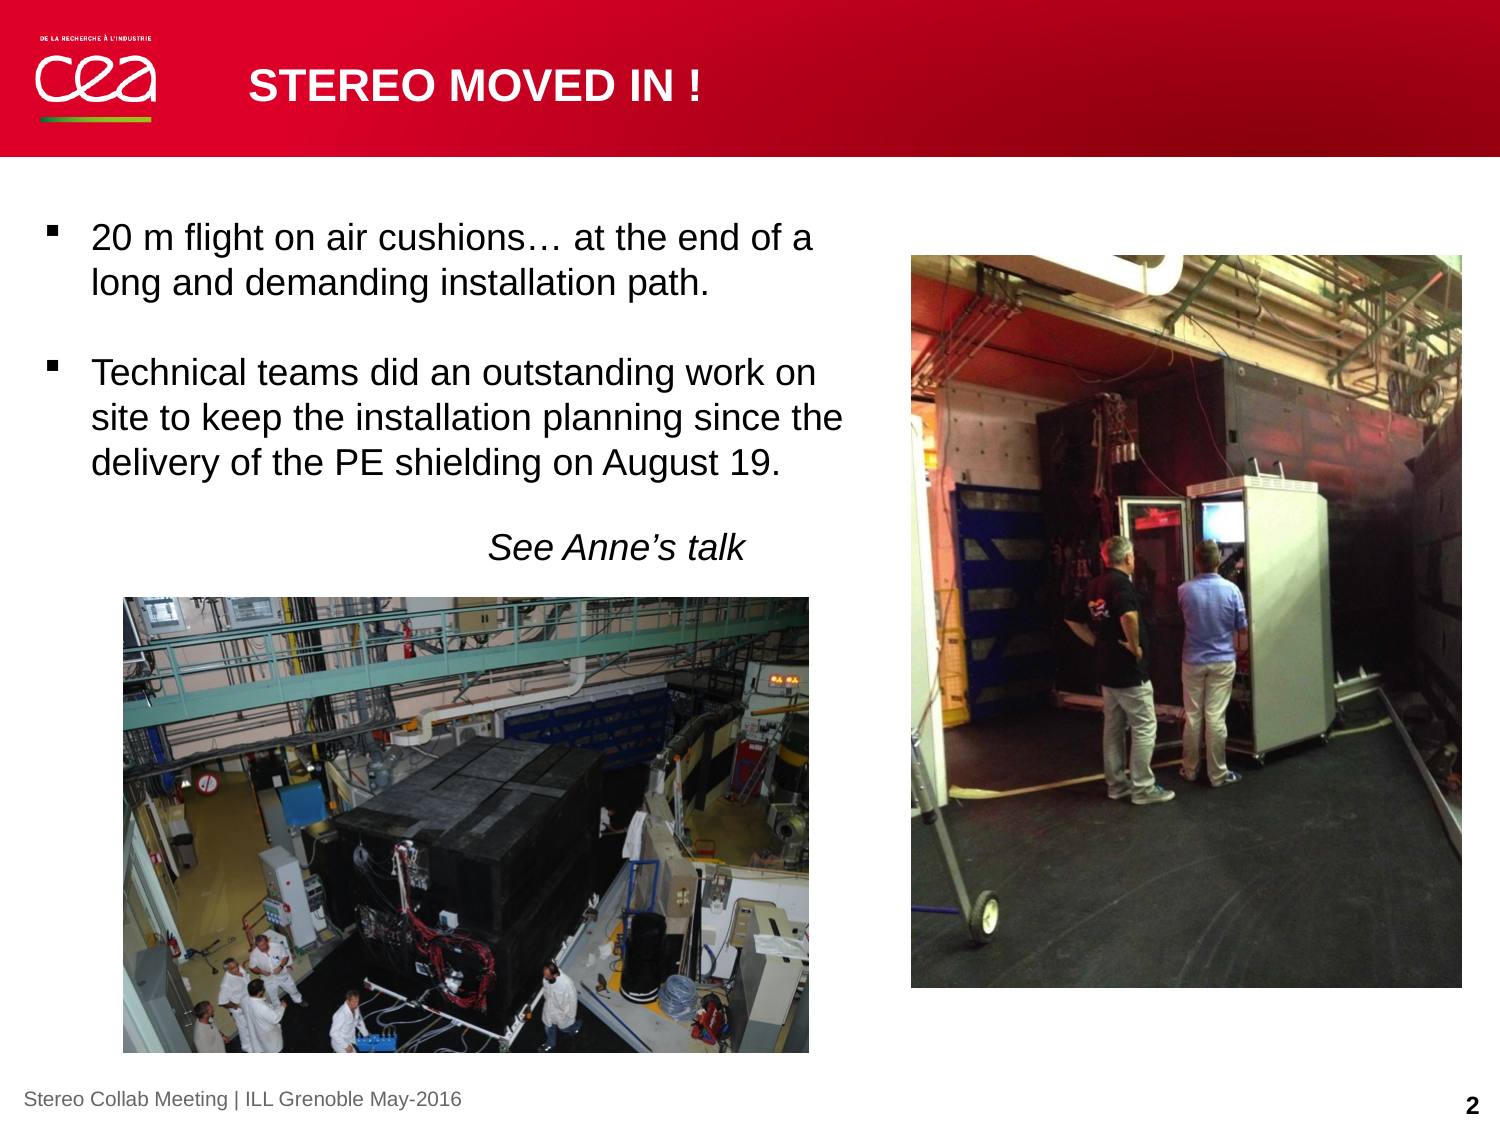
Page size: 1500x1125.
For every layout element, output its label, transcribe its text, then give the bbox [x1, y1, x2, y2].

title Stereo moved in ! [248, 8, 1436, 158]
slide_number 2 [1423, 1082, 1495, 1122]
text_box See Anne’s talk [472, 515, 761, 575]
picture [911, 255, 1462, 988]
text_box 20 m flight on air cushions… at the end of a long and demanding installation path. Technical teams did an outstanding work on site to keep the installation planning since the delivery of the PE shielding on August 19. [29, 205, 869, 536]
picture [0, 0, 1500, 157]
picture [123, 597, 810, 1054]
